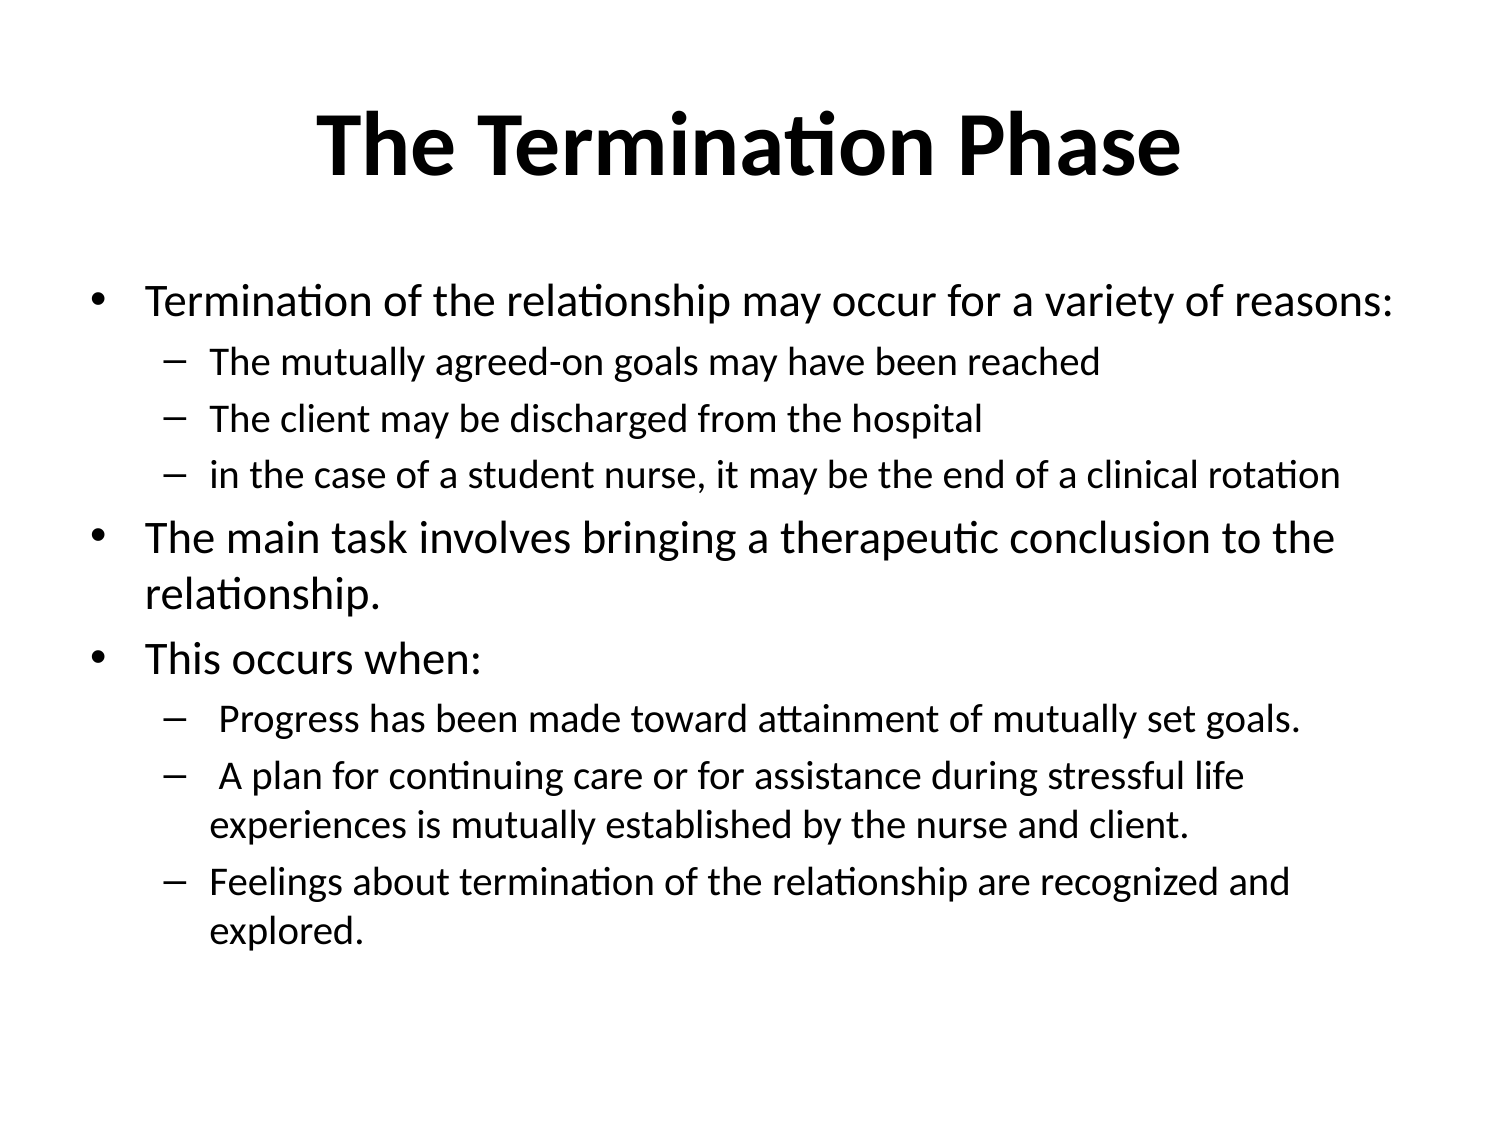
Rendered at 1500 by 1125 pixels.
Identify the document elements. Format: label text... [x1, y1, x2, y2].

list Termination of the relationship may occur for a variety of reasons: The mutually agreed-on goals may have been reached The client may be discharged from the hospital in the case of a student nurse, it may be the end of a clinical rotation The main task involves bringing a therapeutic conclusion to the relationship. This occurs when: Progress has been made toward attainment of mutually set goals. A plan for continuing care or for assistance during stressful life experiences is mutually established by the nurse and client. Feelings about termination of the relationship are recognized and explored. [75, 262, 1425, 1005]
title The Termination Phase [75, 45, 1425, 233]
